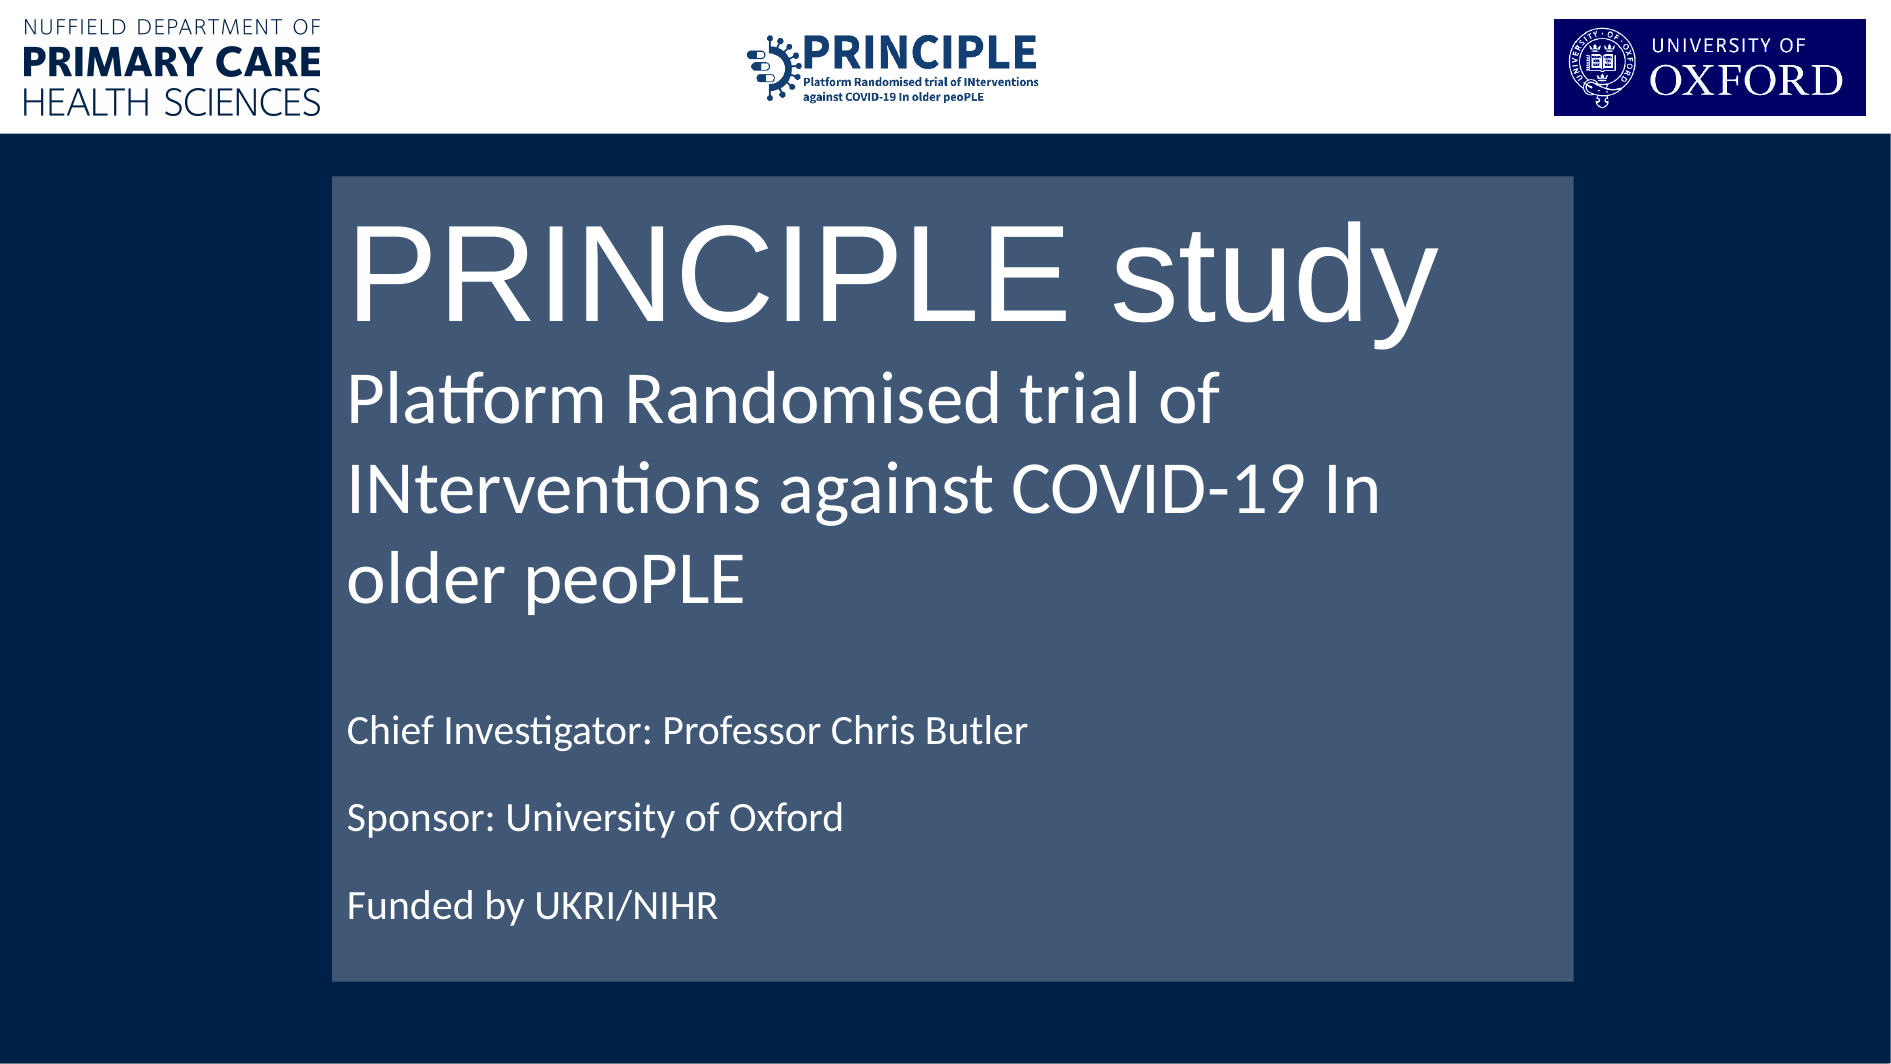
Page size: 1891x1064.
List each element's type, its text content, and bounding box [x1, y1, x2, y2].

picture [738, 11, 1043, 122]
picture [1554, 19, 1866, 116]
picture [24, 19, 320, 116]
text_box PRINCIPLE study Platform Randomised trial of INterventions against COVID-19 In older peoPLE Chief Investigator: Professor Chris Butler Sponsor: University of Oxford Funded by UKRI/NIHR [332, 176, 1574, 982]
